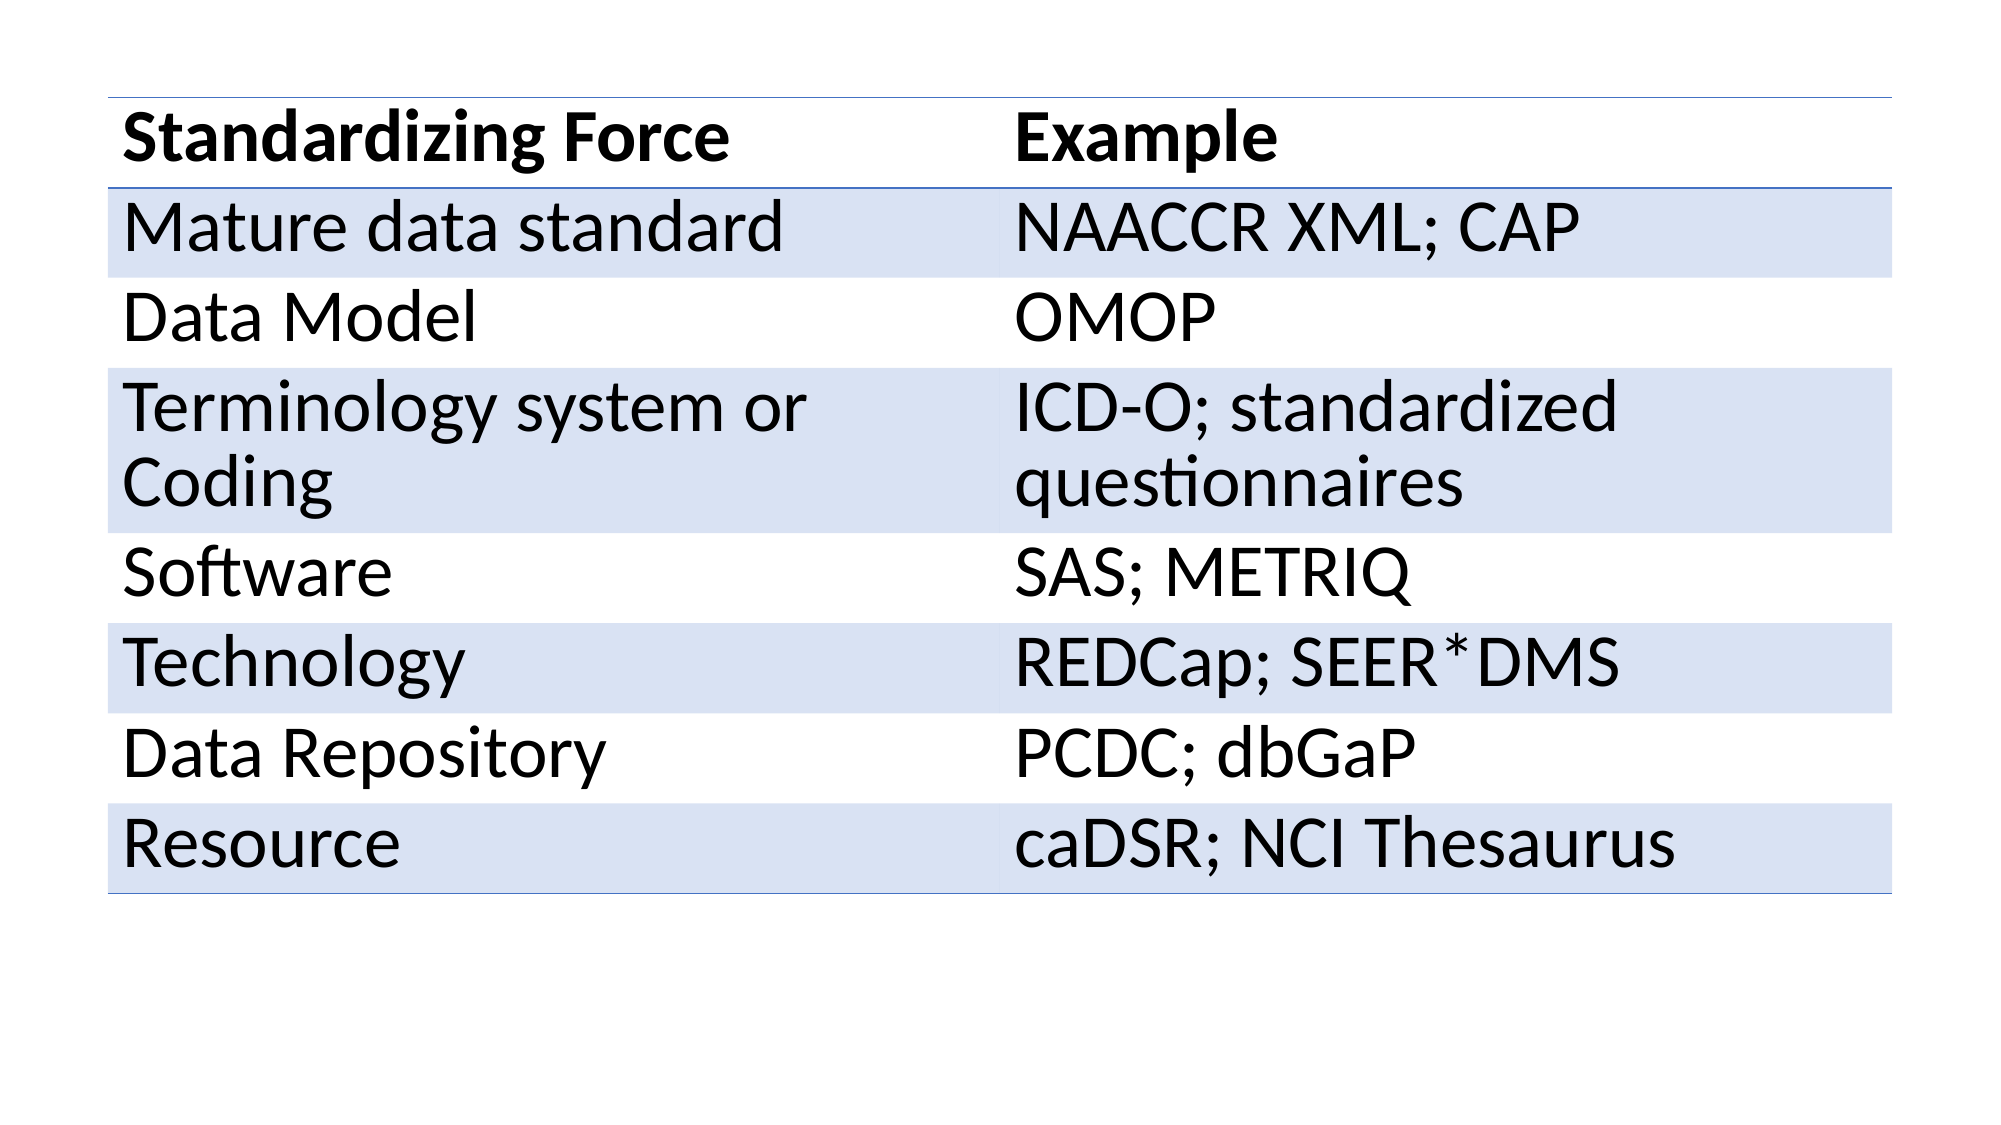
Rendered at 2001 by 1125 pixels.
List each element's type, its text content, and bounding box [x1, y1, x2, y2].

table_cell Mature data standard [108, 189, 1000, 278]
table_cell Resource [108, 803, 1000, 893]
table_header Standardizing Force [108, 98, 1000, 187]
table_cell Data Repository [108, 713, 1000, 803]
table_cell REDCap; SEER*DMS [1000, 623, 1892, 713]
table_cell OMOP [1000, 278, 1892, 368]
table_cell PCDC; dbGaP [1000, 713, 1892, 803]
table_cell Technology [108, 623, 1000, 713]
table_cell NAACCR XML; CAP [1000, 189, 1892, 278]
table_cell Terminology system or Coding [108, 368, 1000, 533]
table_cell ICD-O; standardized questionnaires [1000, 368, 1892, 533]
table_cell caDSR; NCI Thesaurus [1000, 803, 1892, 893]
table_cell SAS; METRIQ [1000, 533, 1892, 623]
table_cell Data Model [108, 278, 1000, 368]
table_cell Software [108, 533, 1000, 623]
table_header Example [1000, 98, 1892, 187]
